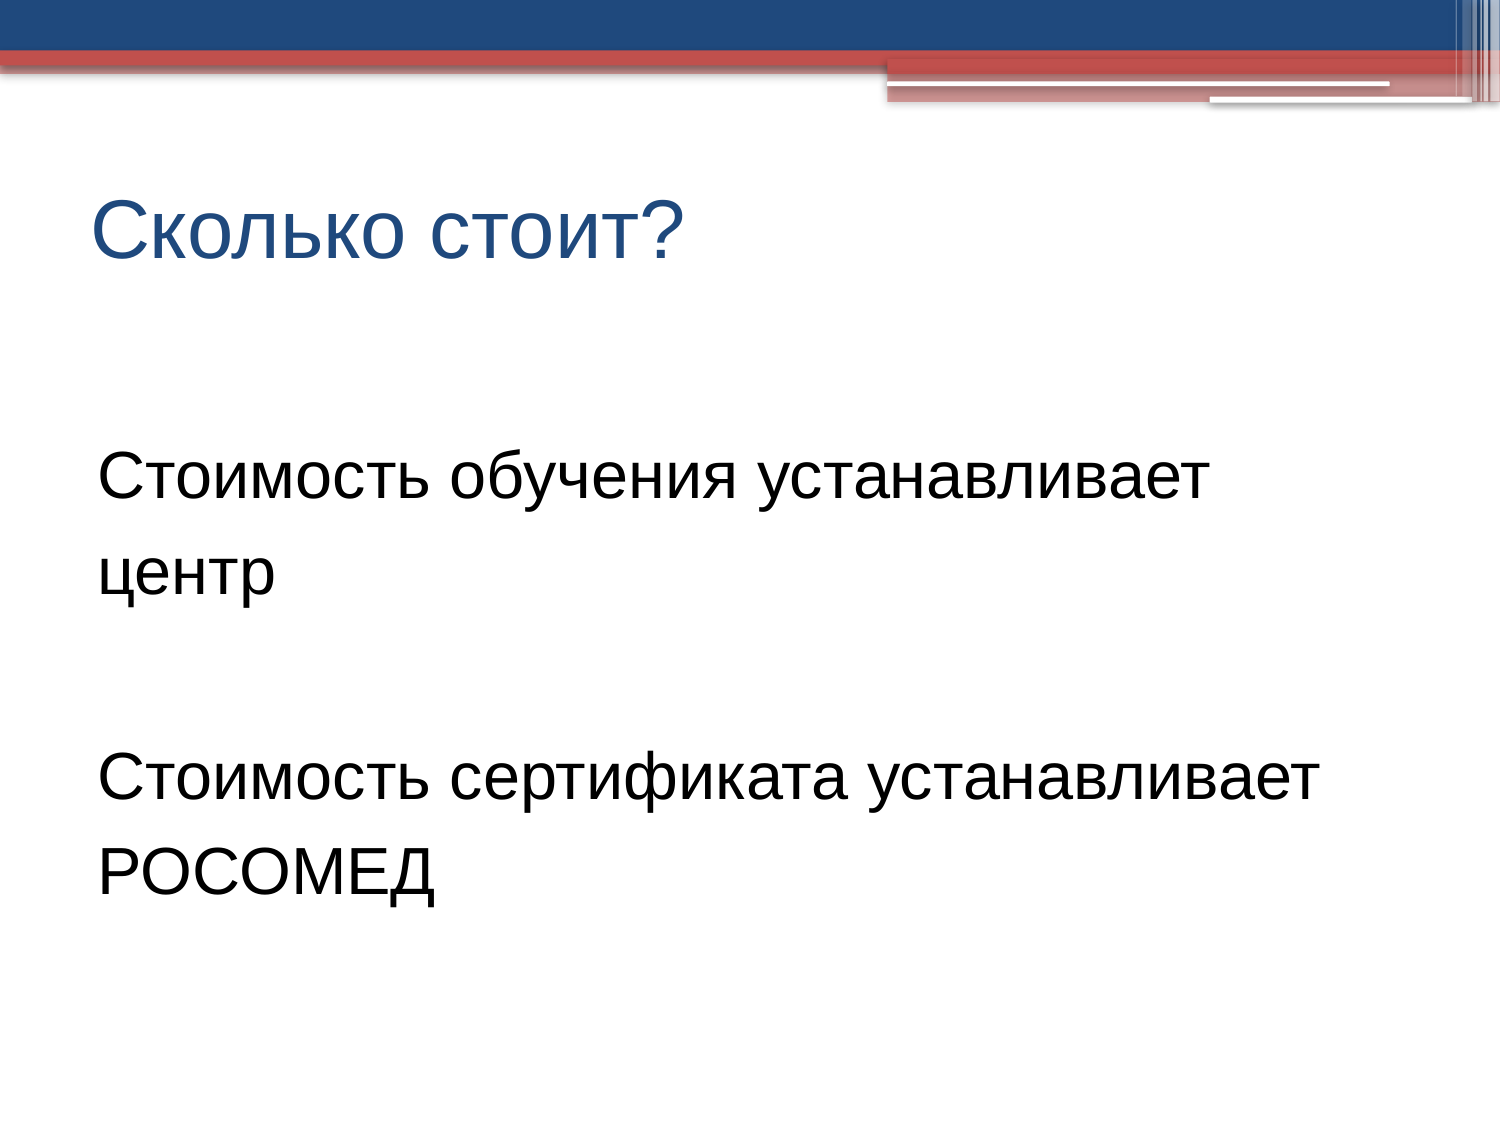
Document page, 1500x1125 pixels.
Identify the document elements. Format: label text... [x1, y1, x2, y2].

title Сколько стоит? [75, 137, 1425, 313]
text_box Стоимость обучения устанавливает центр Стоимость сертификата устанавливает РОСОМЕД [64, 408, 1376, 1125]
